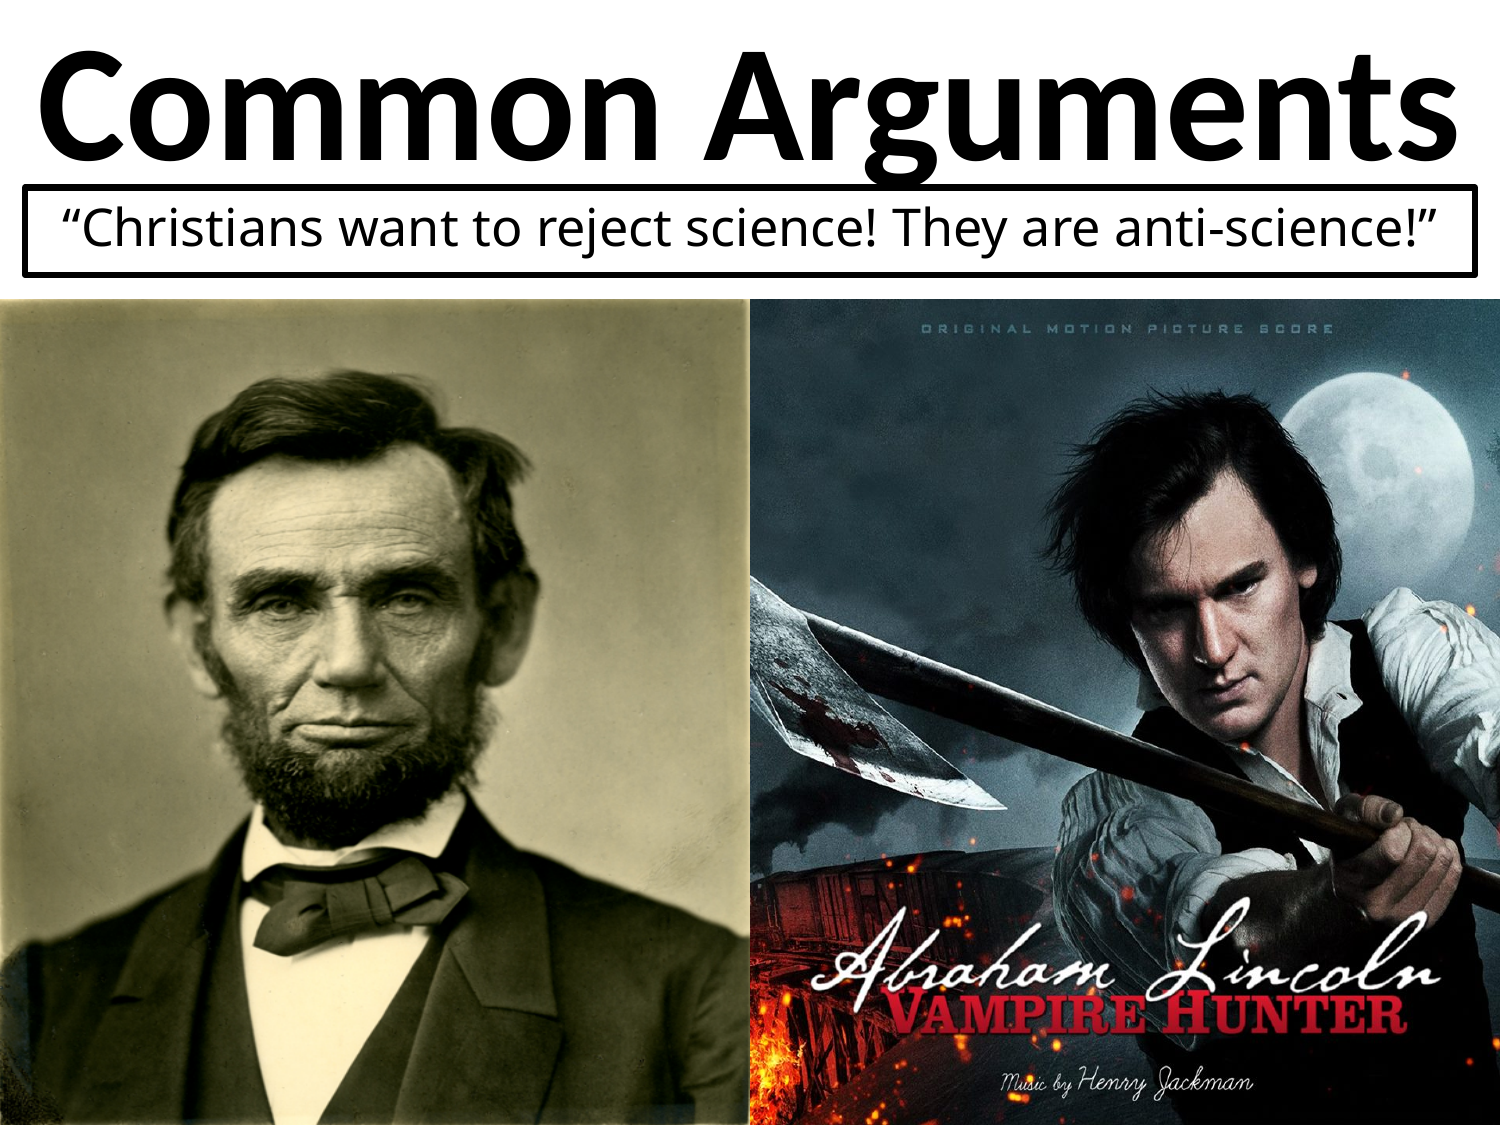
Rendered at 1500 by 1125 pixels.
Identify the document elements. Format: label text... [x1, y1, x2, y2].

text_box Common Arguments [0, 0, 1500, 188]
text_box “Christians want to reject science! They are anti-science!” [24, 187, 1475, 275]
picture [0, 299, 1500, 1125]
